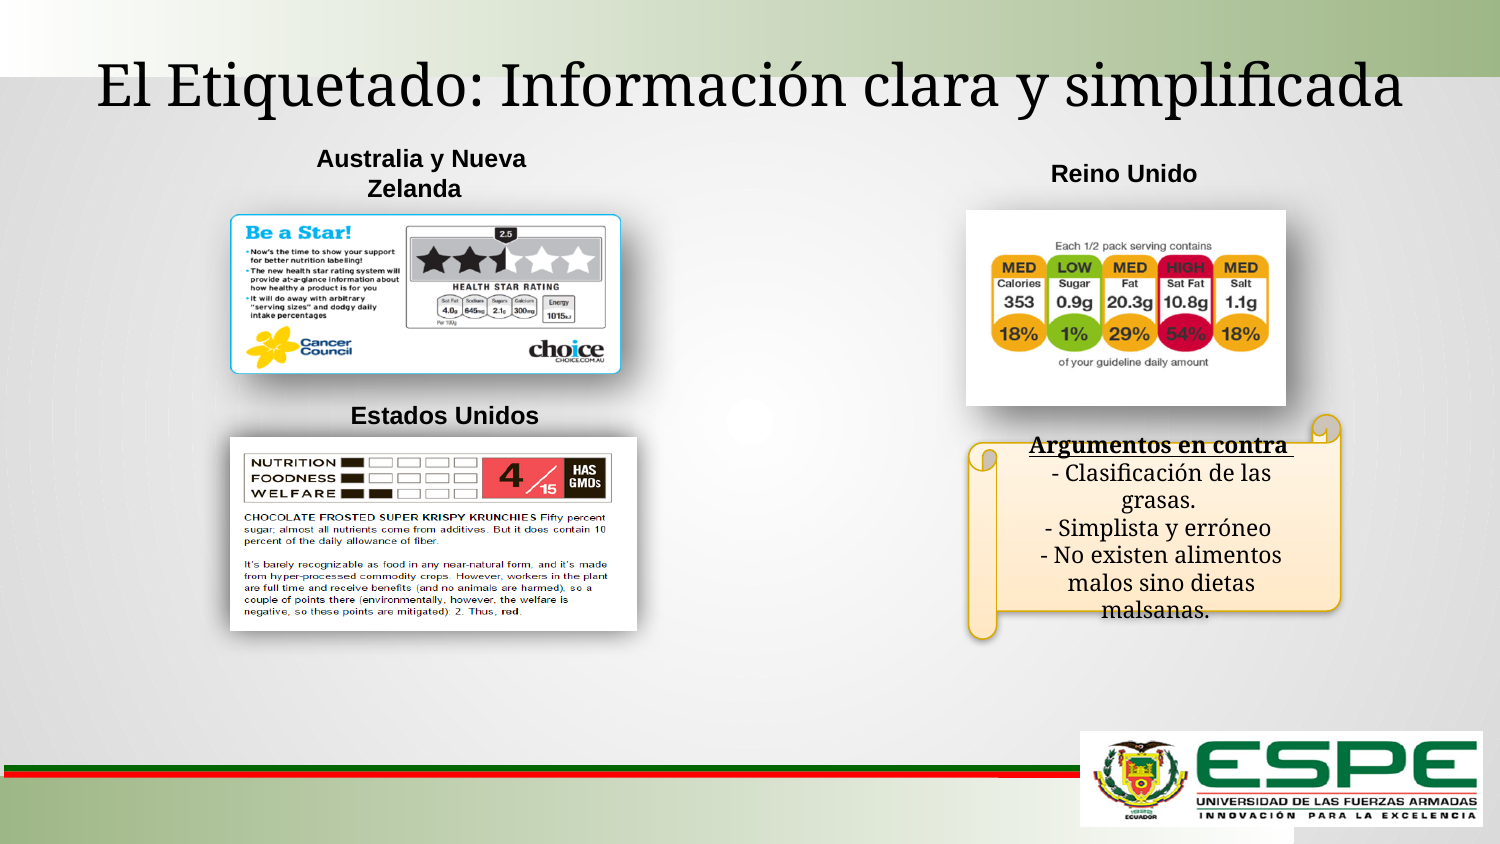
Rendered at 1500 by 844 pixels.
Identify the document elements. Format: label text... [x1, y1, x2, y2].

text_box Argumentos en contra - Clasificación de las grasas. - Simplista y erróneo - No existen alimentos malos sino dietas malsanas. [967, 413, 1342, 640]
table_cell $ 10.000,00 [321, 419, 577, 424]
title El Etiquetado: Información clara y simplificada [76, 32, 1427, 126]
text_box Australia y Nueva Zelanda [294, 135, 550, 211]
picture [229, 214, 621, 374]
text_box Estados Unidos [321, 392, 577, 414]
text_box Reino Unido [1021, 150, 1235, 196]
picture [229, 437, 637, 631]
picture [1080, 730, 1483, 827]
picture [966, 209, 1287, 406]
